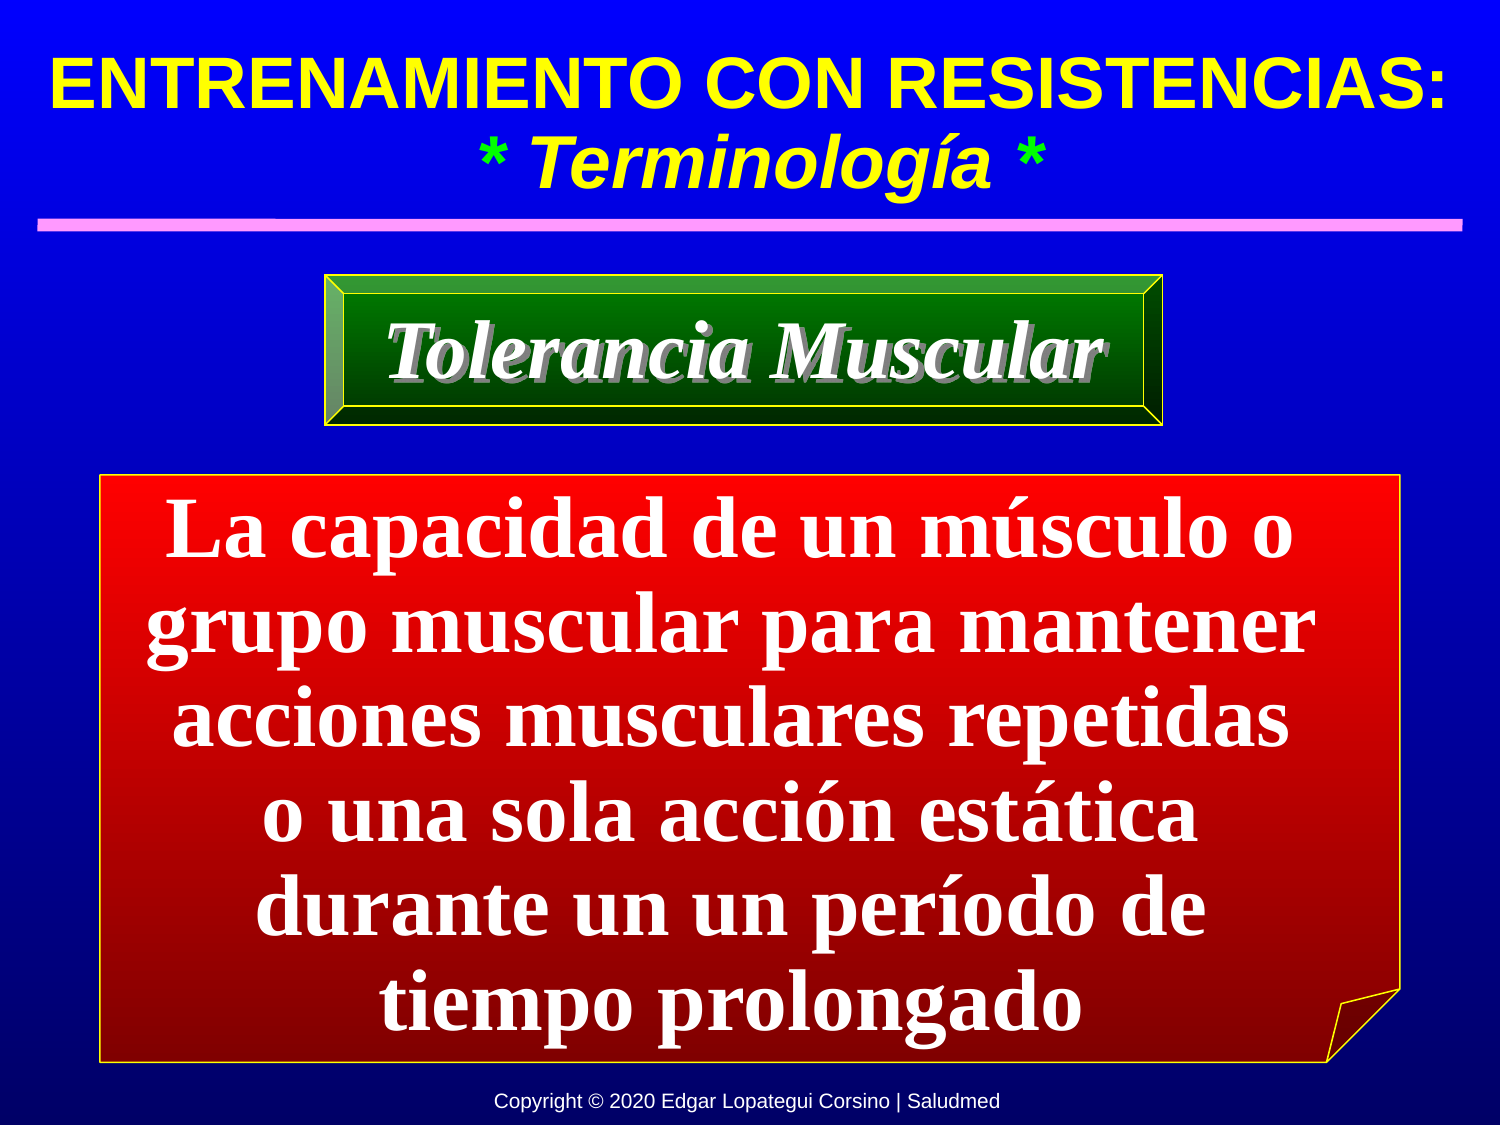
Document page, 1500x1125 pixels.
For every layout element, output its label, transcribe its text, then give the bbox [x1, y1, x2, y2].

text_box [99, 474, 1332, 1063]
text_box ENTRENAMIENTO CON RESISTENCIAS: * Terminología * [0, 49, 1500, 200]
text_box [1338, 474, 1400, 1051]
text_box ENTRENAMIENTO CON RESISTENCIAS: * Adaptaciones/Ganancias en Fortaleza * [325, 275, 343, 424]
text_box Tolerancia Muscular [350, 287, 1138, 413]
text_box [324, 274, 1163, 425]
text_box [326, 275, 1161, 293]
text_box La capacidad de un músculo o grupo muscular para mantener acciones musculares repetidas o una sola acción estática durante un un período de tiempo prolongado [124, 474, 1338, 1057]
